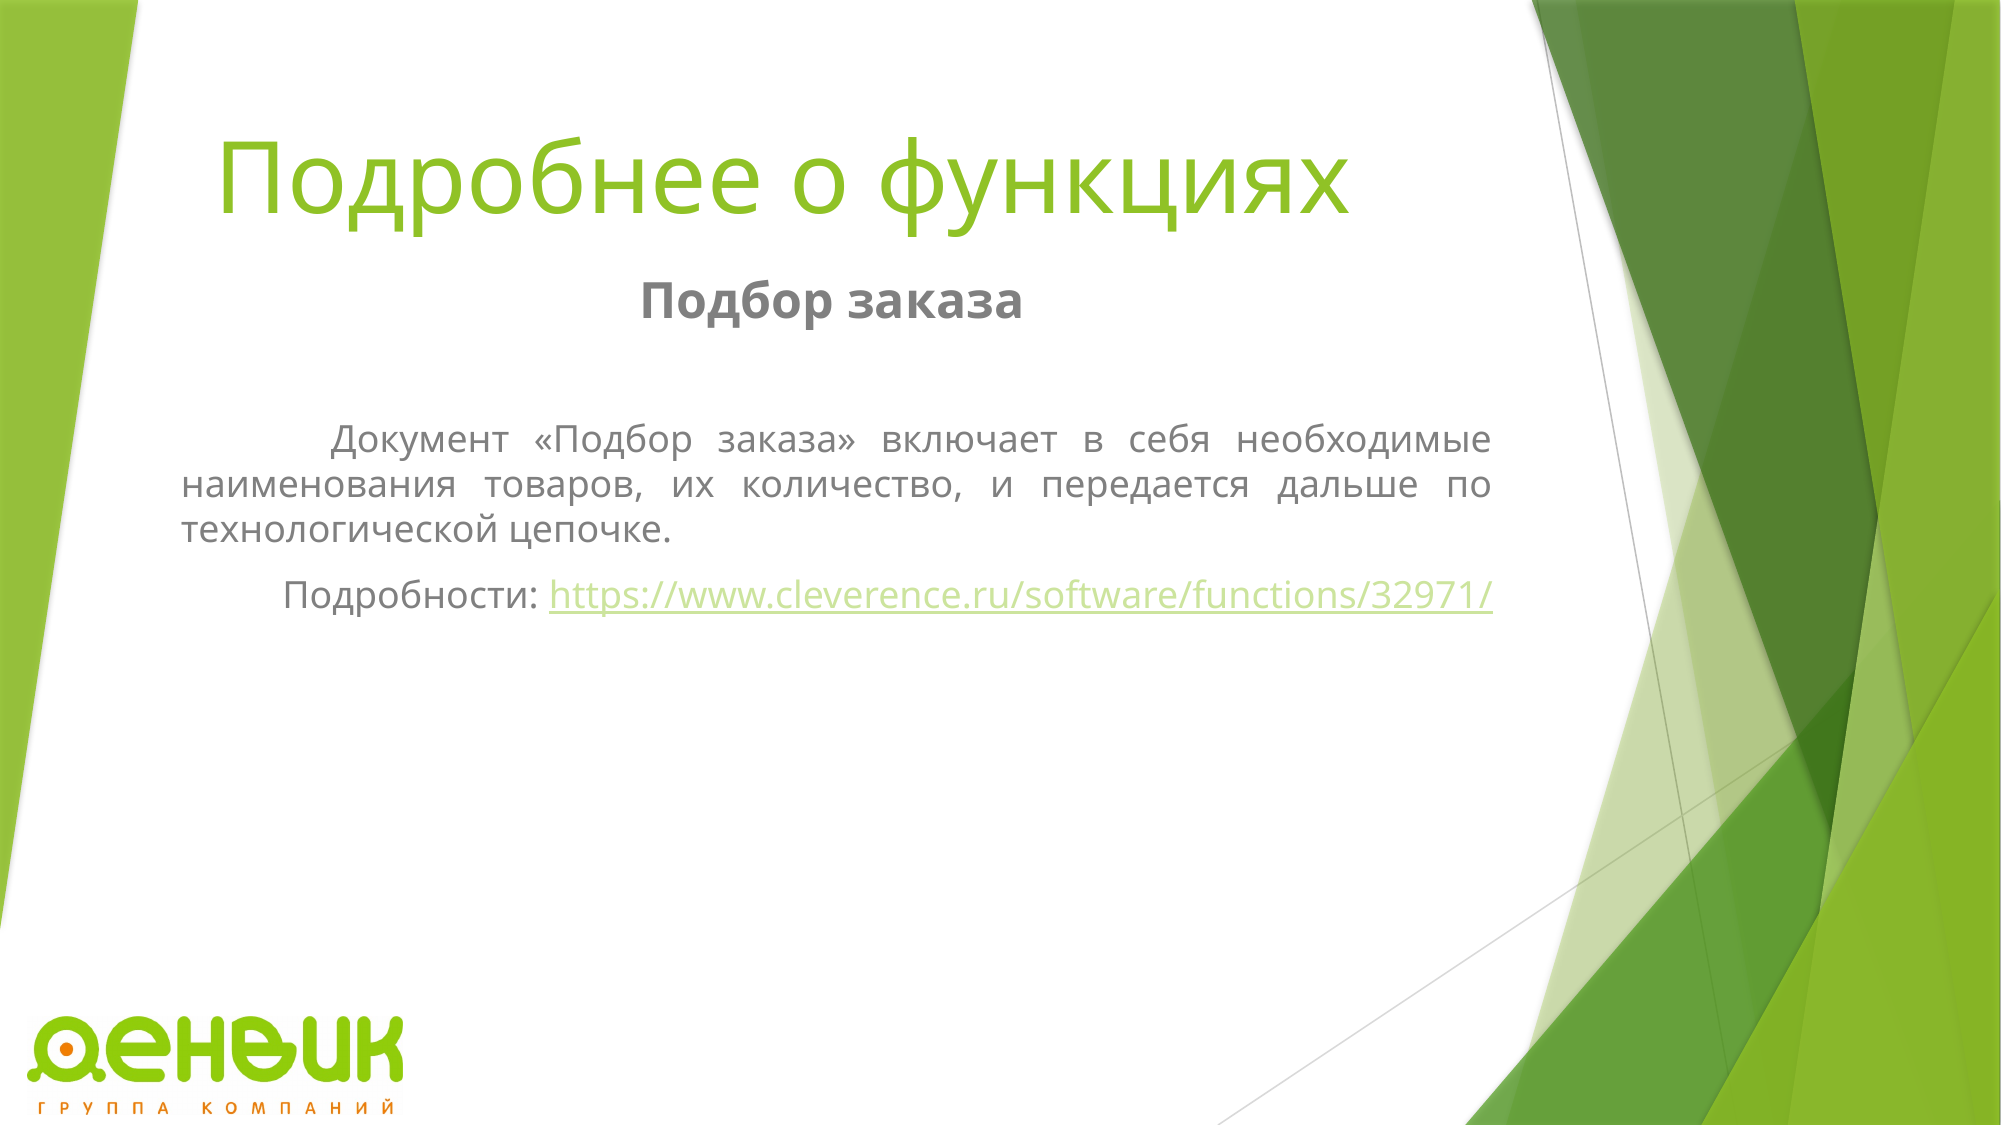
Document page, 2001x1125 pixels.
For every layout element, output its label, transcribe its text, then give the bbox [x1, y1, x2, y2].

subtitle Подбор заказа Документ «Подбор заказа» включает в себя необходимые наименования товаров, их количество, и передается дальше по технологической цепочке. Подробности: https://www.cleverence.ru/software/functions/32971/ [165, 260, 1508, 995]
title Подробнее о функциях [165, 72, 1368, 241]
picture [26, 1016, 404, 1115]
